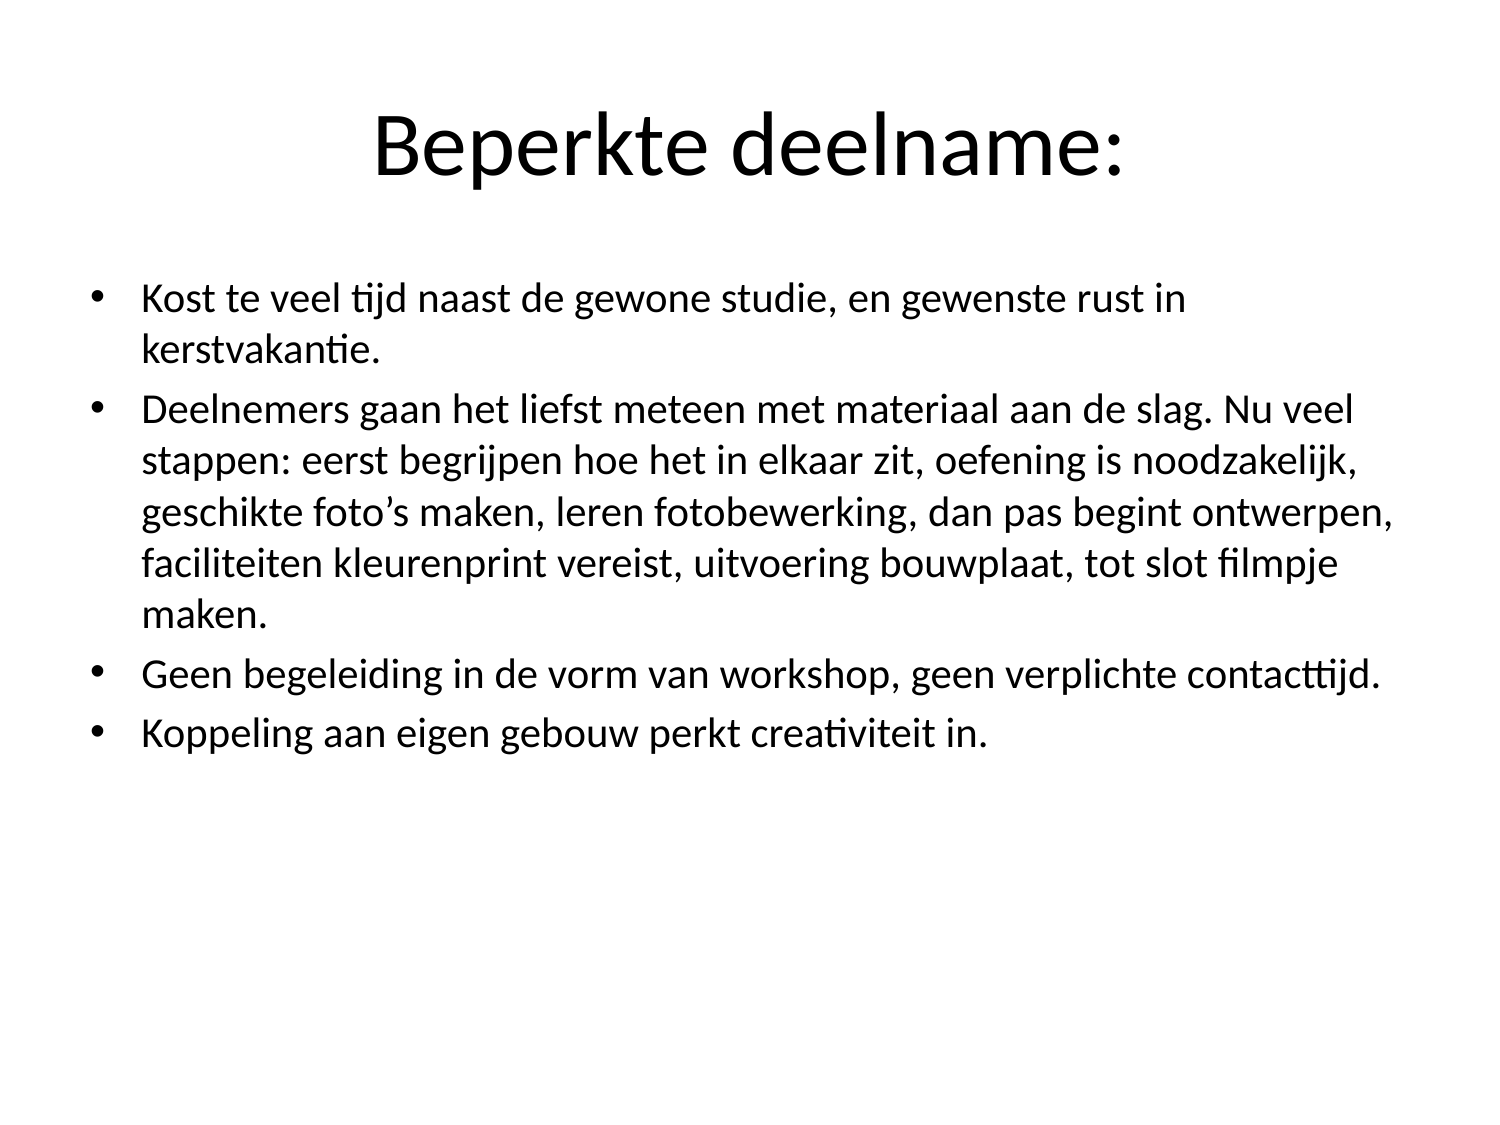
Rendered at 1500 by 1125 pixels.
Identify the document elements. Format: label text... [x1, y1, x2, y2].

title Beperkte deelname: [75, 45, 1425, 233]
list Kost te veel tijd naast de gewone studie, en gewenste rust in kerstvakantie. Deelnemers gaan het liefst meteen met materiaal aan de slag. Nu veel stappen: eerst begrijpen hoe het in elkaar zit, oefening is noodzakelijk, geschikte foto’s maken, leren fotobewerking, dan pas begint ontwerpen, faciliteiten kleurenprint vereist, uitvoering bouwplaat, tot slot filmpje maken. Geen begeleiding in de vorm van workshop, geen verplichte contacttijd. Koppeling aan eigen gebouw perkt creativiteit in. [75, 262, 1425, 1005]
